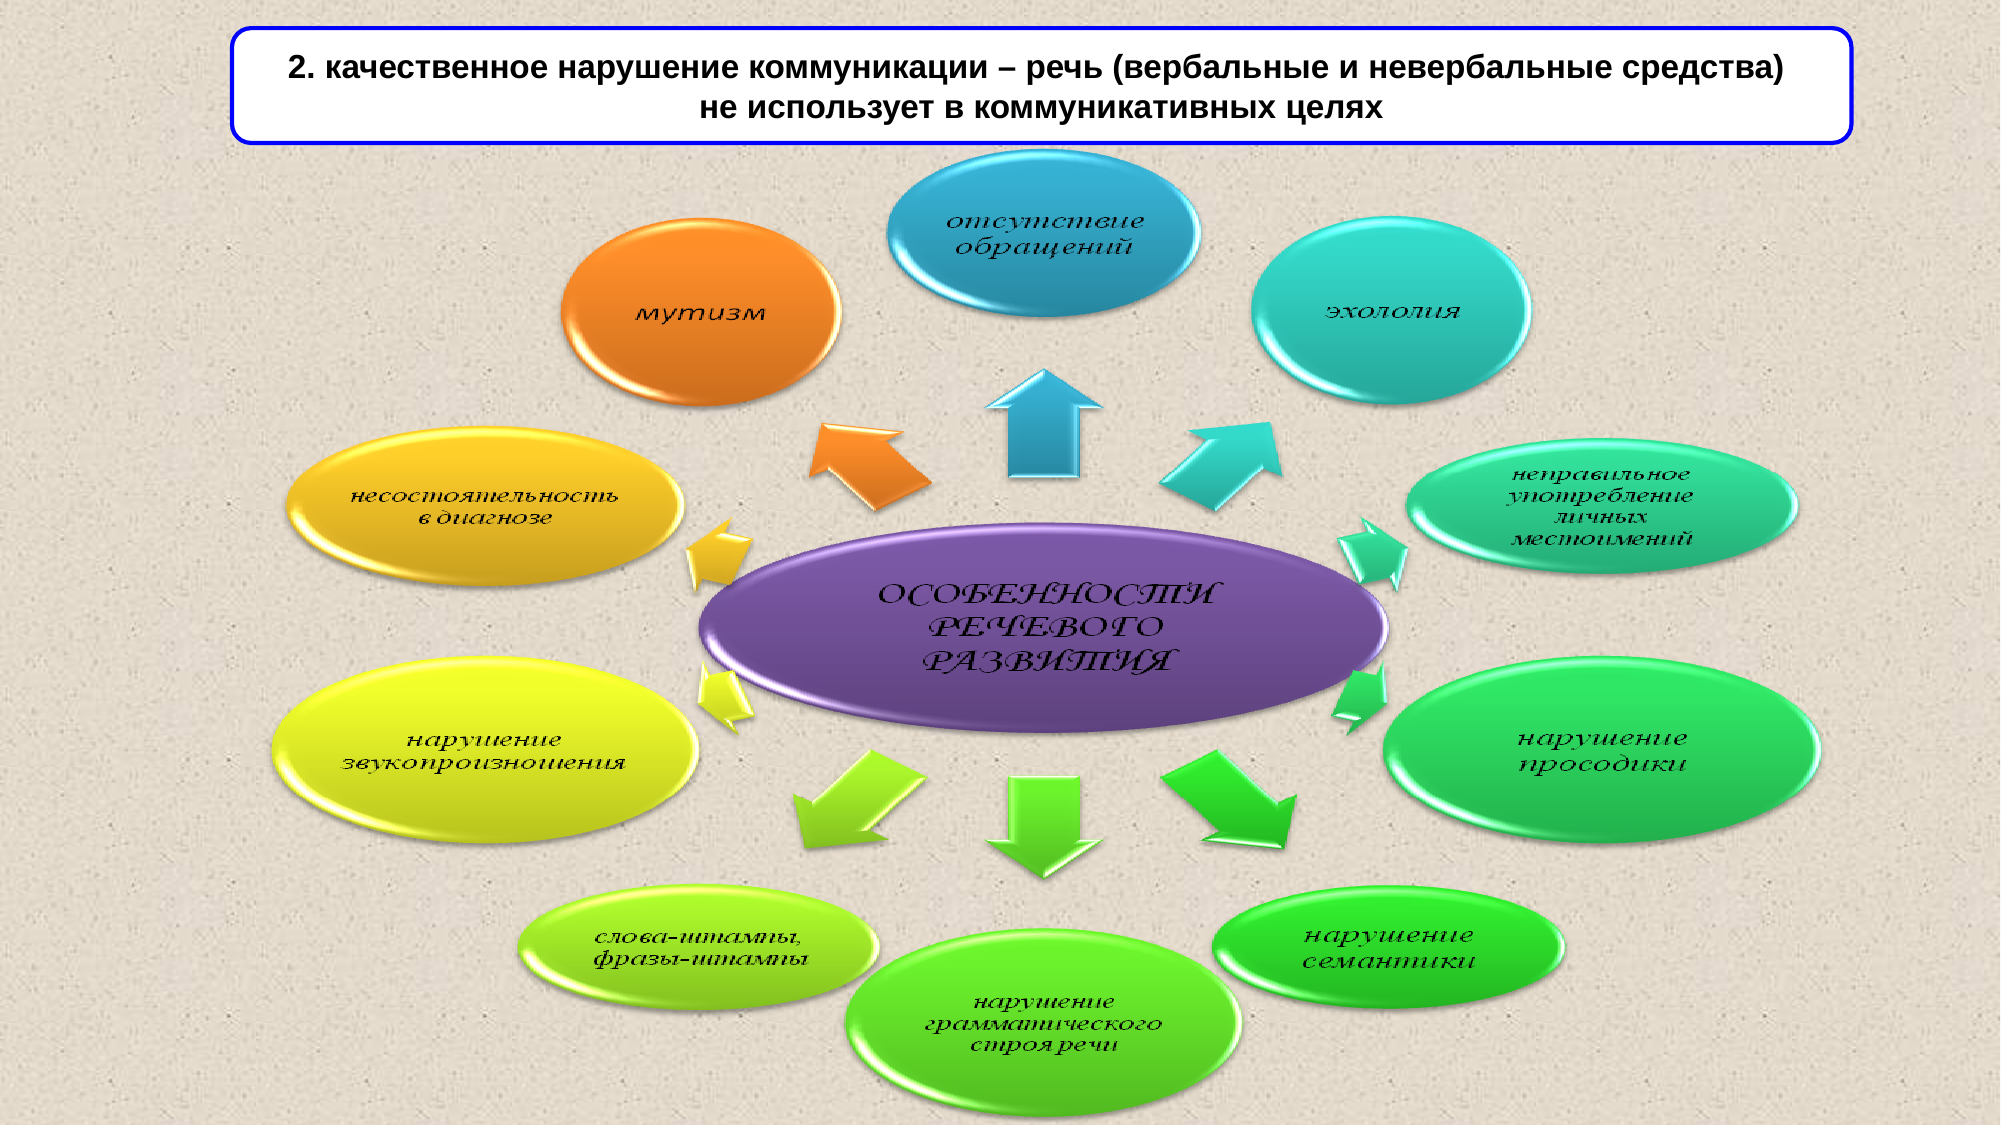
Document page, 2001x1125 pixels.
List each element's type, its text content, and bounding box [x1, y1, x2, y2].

picture [0, 0, 2001, 1125]
text_box 2. качественное нарушение коммуникации – речь (вербальные и невербальные средства) не использует в коммуникативных целях [231, 28, 1852, 141]
